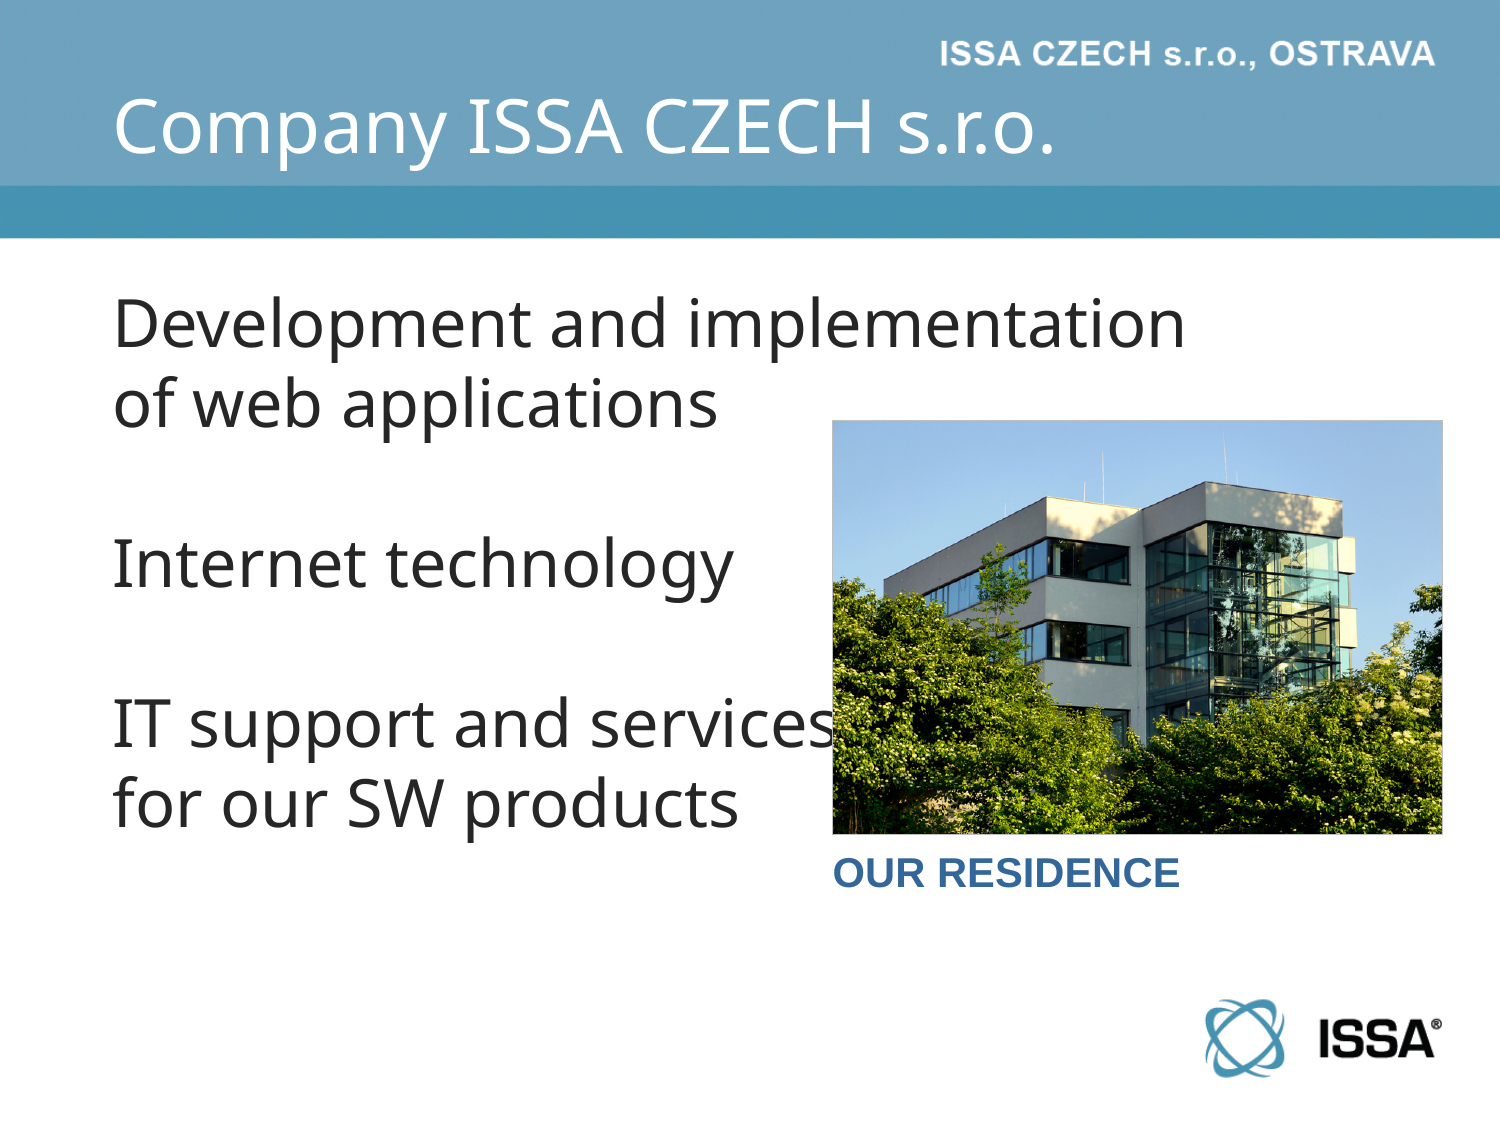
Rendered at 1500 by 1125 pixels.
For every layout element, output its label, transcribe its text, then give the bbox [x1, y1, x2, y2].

text_box OUR RESIDENCE [832, 846, 1424, 897]
picture [0, 0, 1500, 1125]
text_box Company ISSA CZECH s.r.o. [112, 78, 1435, 169]
text_box Development and implementation of web applications Internet technology IT support and services for our SW products [112, 280, 1447, 841]
